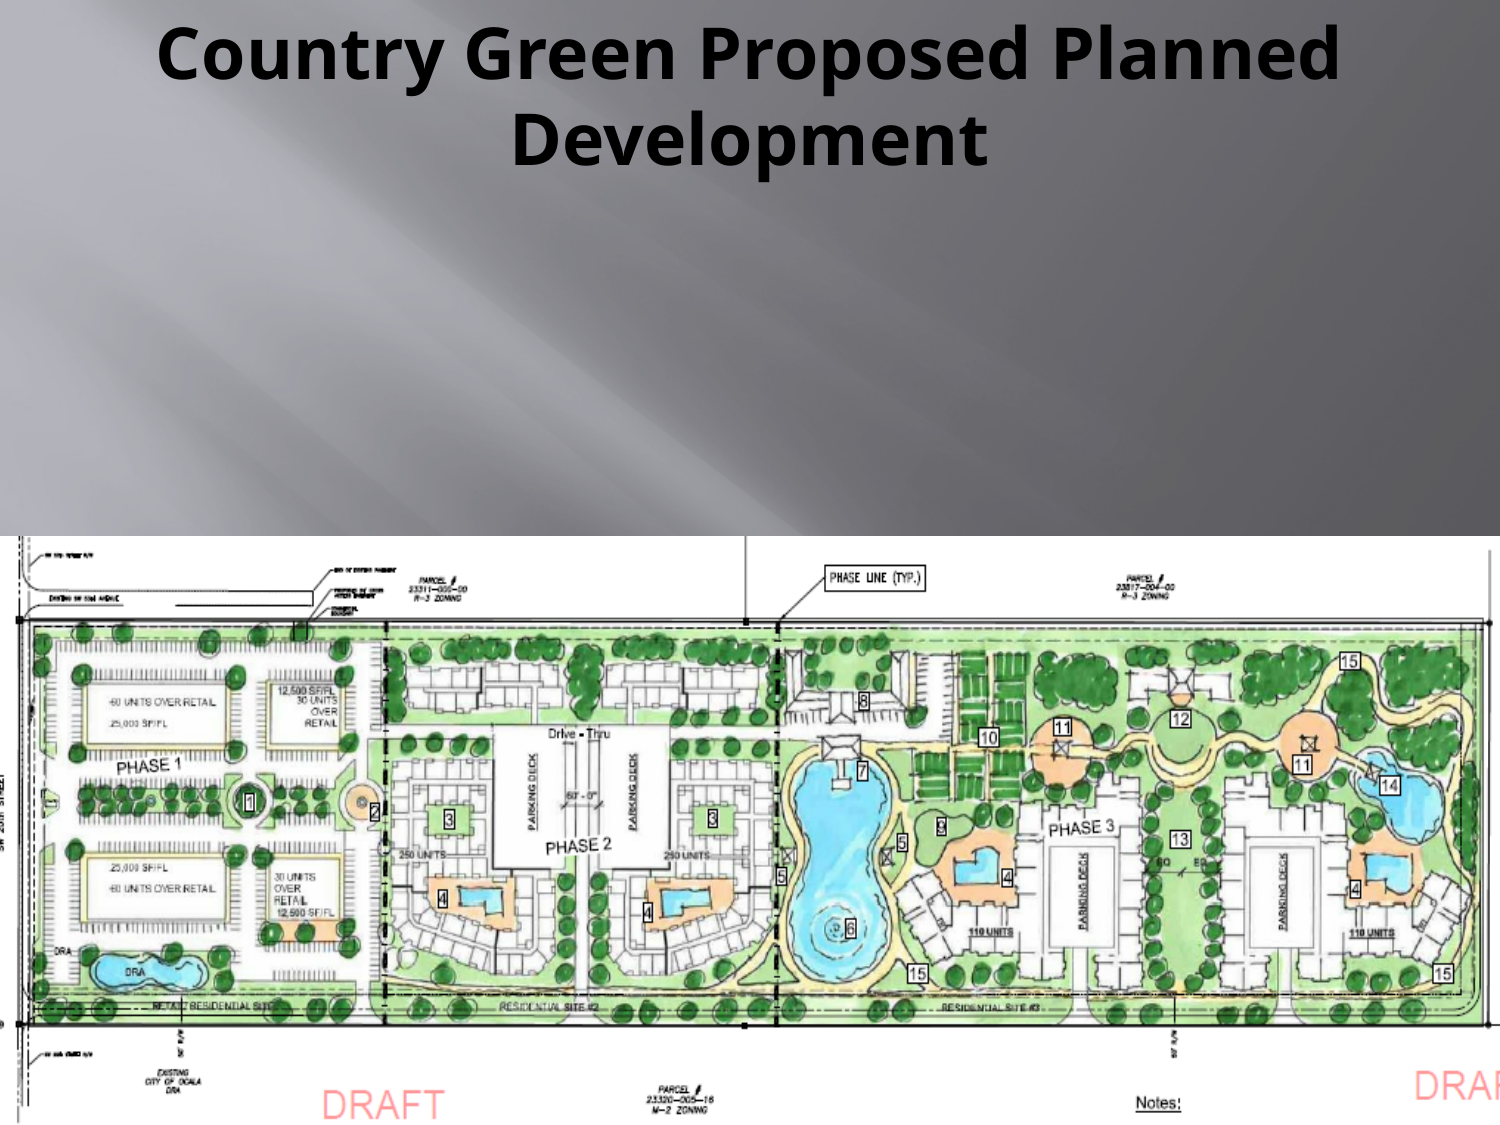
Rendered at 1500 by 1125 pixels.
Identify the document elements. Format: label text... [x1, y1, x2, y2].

picture [0, 525, 1500, 1125]
title Country Green Proposed Planned Development [75, 0, 1425, 188]
